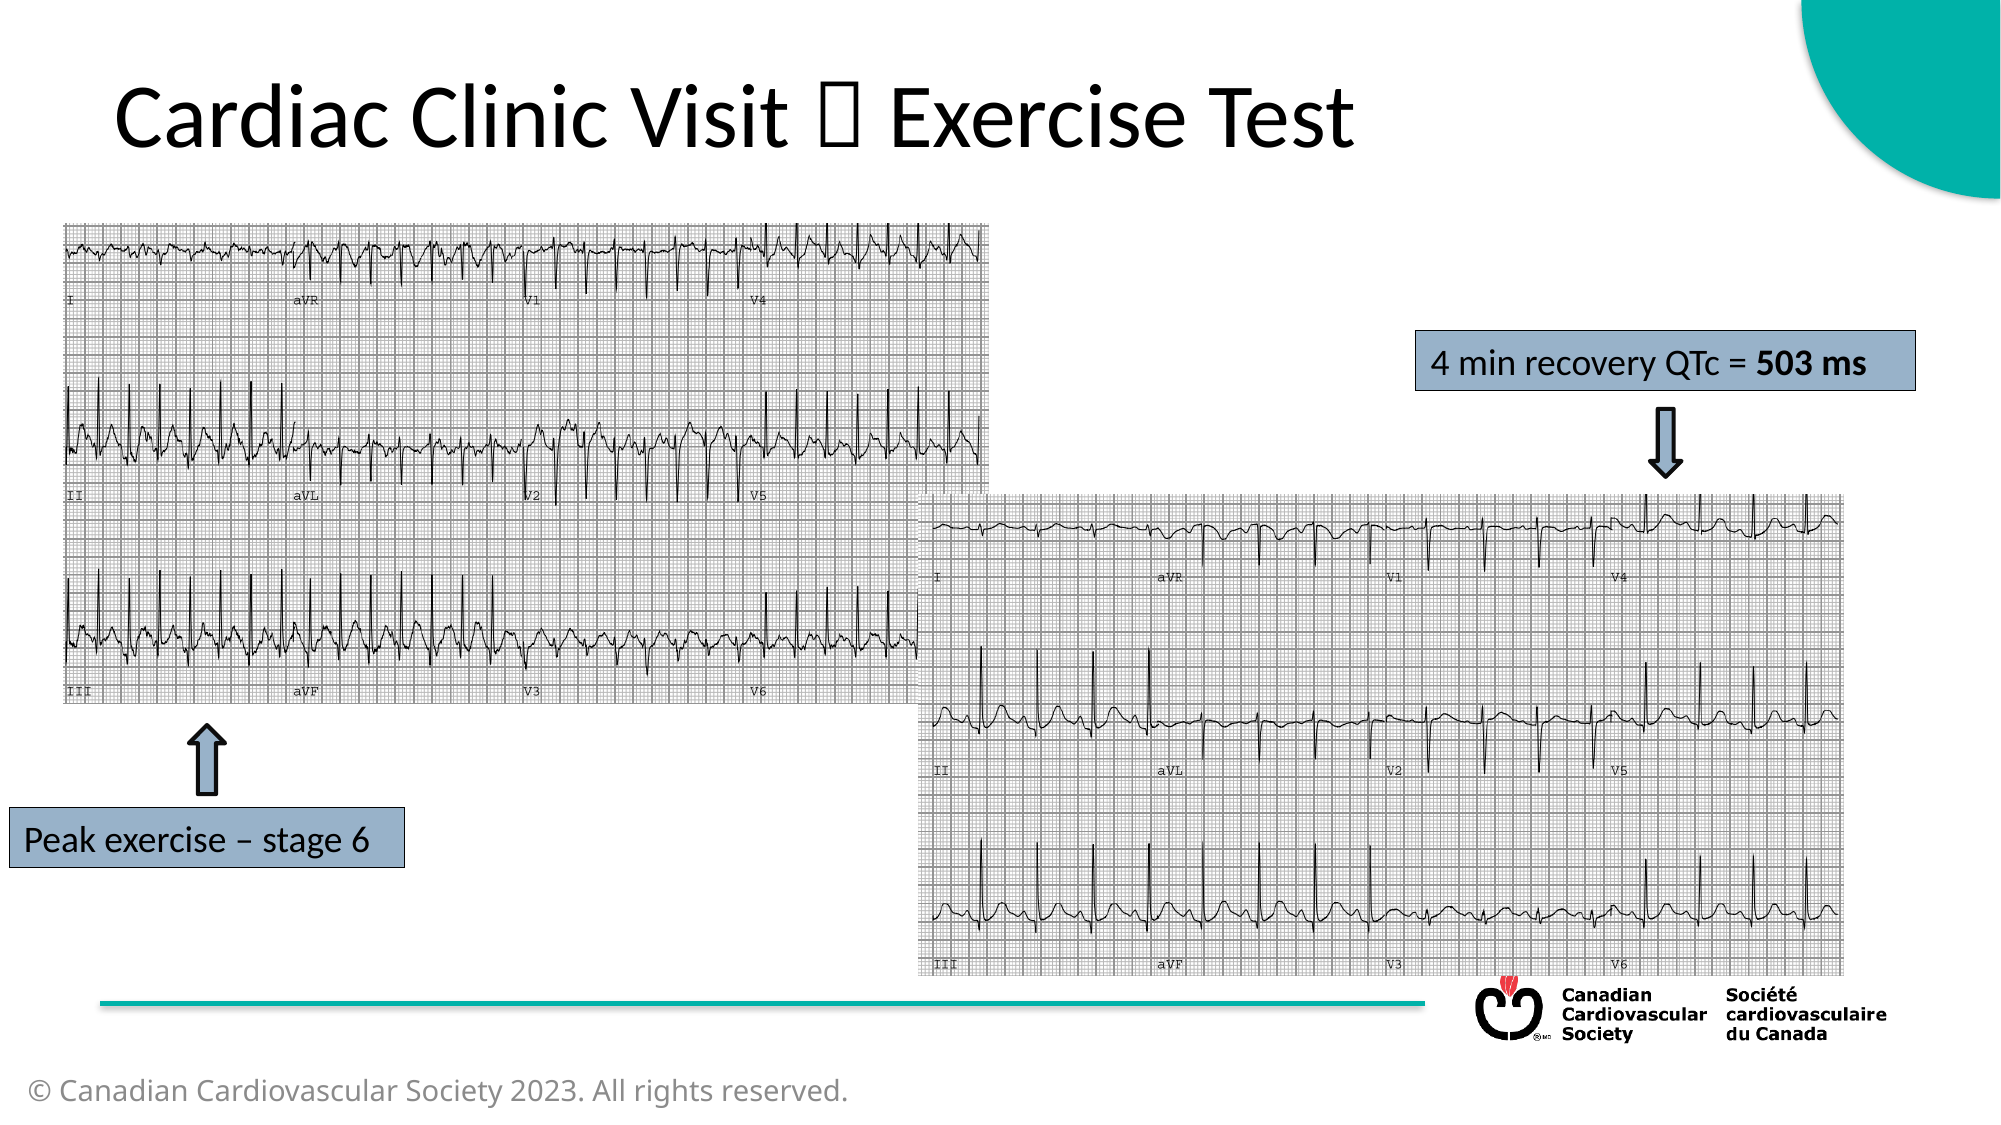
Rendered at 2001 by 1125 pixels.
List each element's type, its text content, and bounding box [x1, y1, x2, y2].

list Cardiac Clinic Visit  Exercise Test [99, 48, 1799, 189]
text_box Peak exercise – stage 6 [9, 807, 405, 868]
text_box [186, 722, 227, 797]
text_box 4 min recovery QTc = 503 ms [1415, 330, 1916, 391]
text_box [1647, 406, 1684, 479]
slide_number © Canadian Cardiovascular Society 2023. All rights reserved. [12, 1065, 914, 1125]
picture [63, 223, 1945, 1084]
